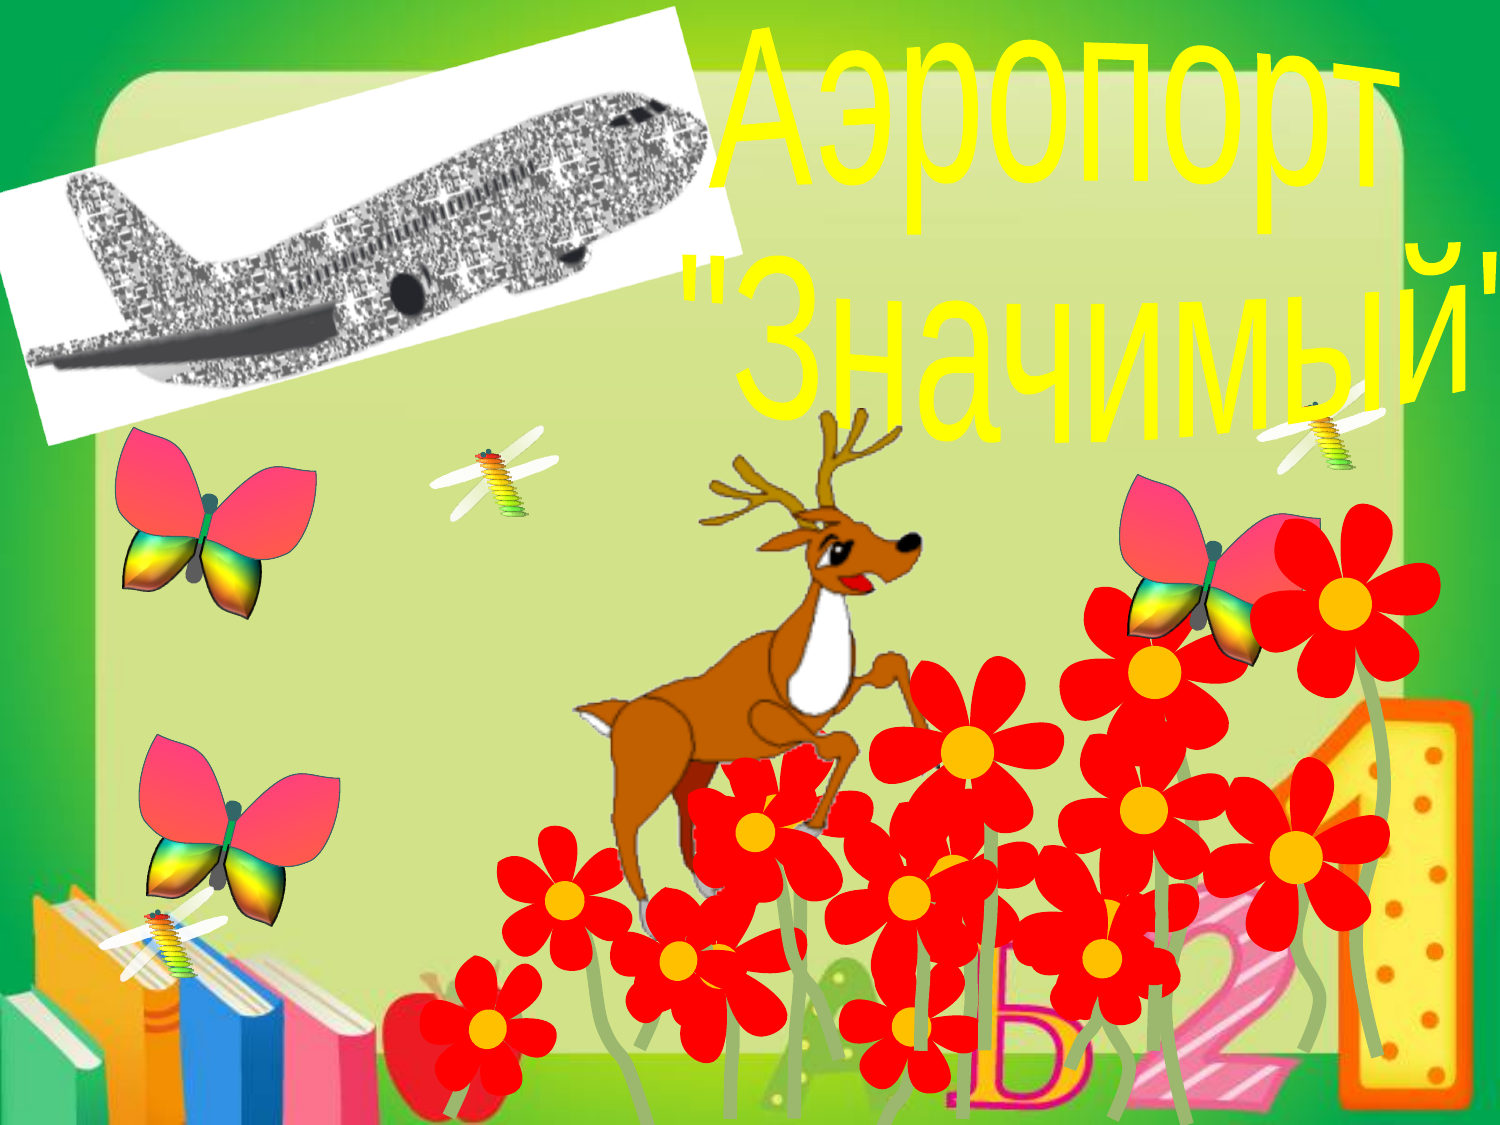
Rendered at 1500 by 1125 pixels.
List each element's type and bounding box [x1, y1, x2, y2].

text_box [99, 432, 313, 616]
text_box [123, 739, 337, 923]
picture [0, 0, 1500, 1125]
text_box [1245, 385, 1411, 476]
text_box [418, 432, 567, 523]
text_box [405, 556, 1272, 1125]
text_box [88, 892, 253, 984]
text_box [1104, 479, 1317, 486]
text_box [595, 487, 1462, 1073]
